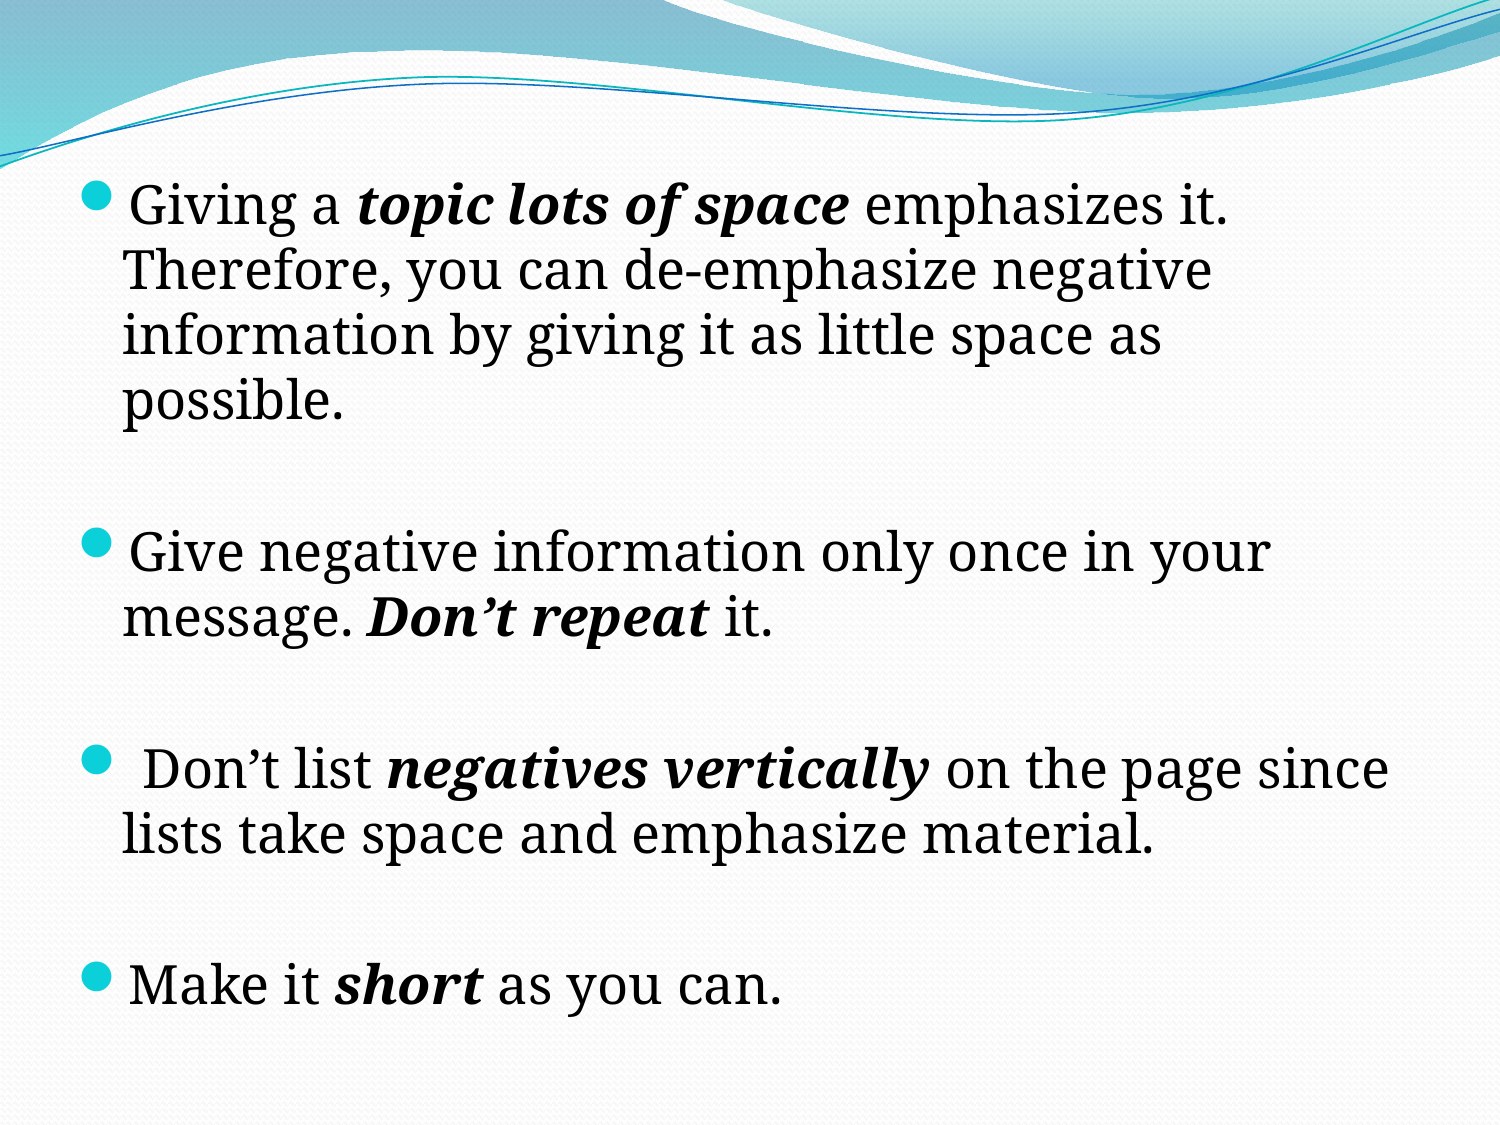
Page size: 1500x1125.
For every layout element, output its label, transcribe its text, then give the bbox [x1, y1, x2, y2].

list Giving a topic lots of space emphasizes it. Therefore, you can de-emphasize negative information by giving it as little space as possible. Give negative information only once in your message. Don’t repeat it. Don’t list negatives vertically on the page since lists take space and emphasize material. Make it short as you can. [62, 162, 1413, 1075]
